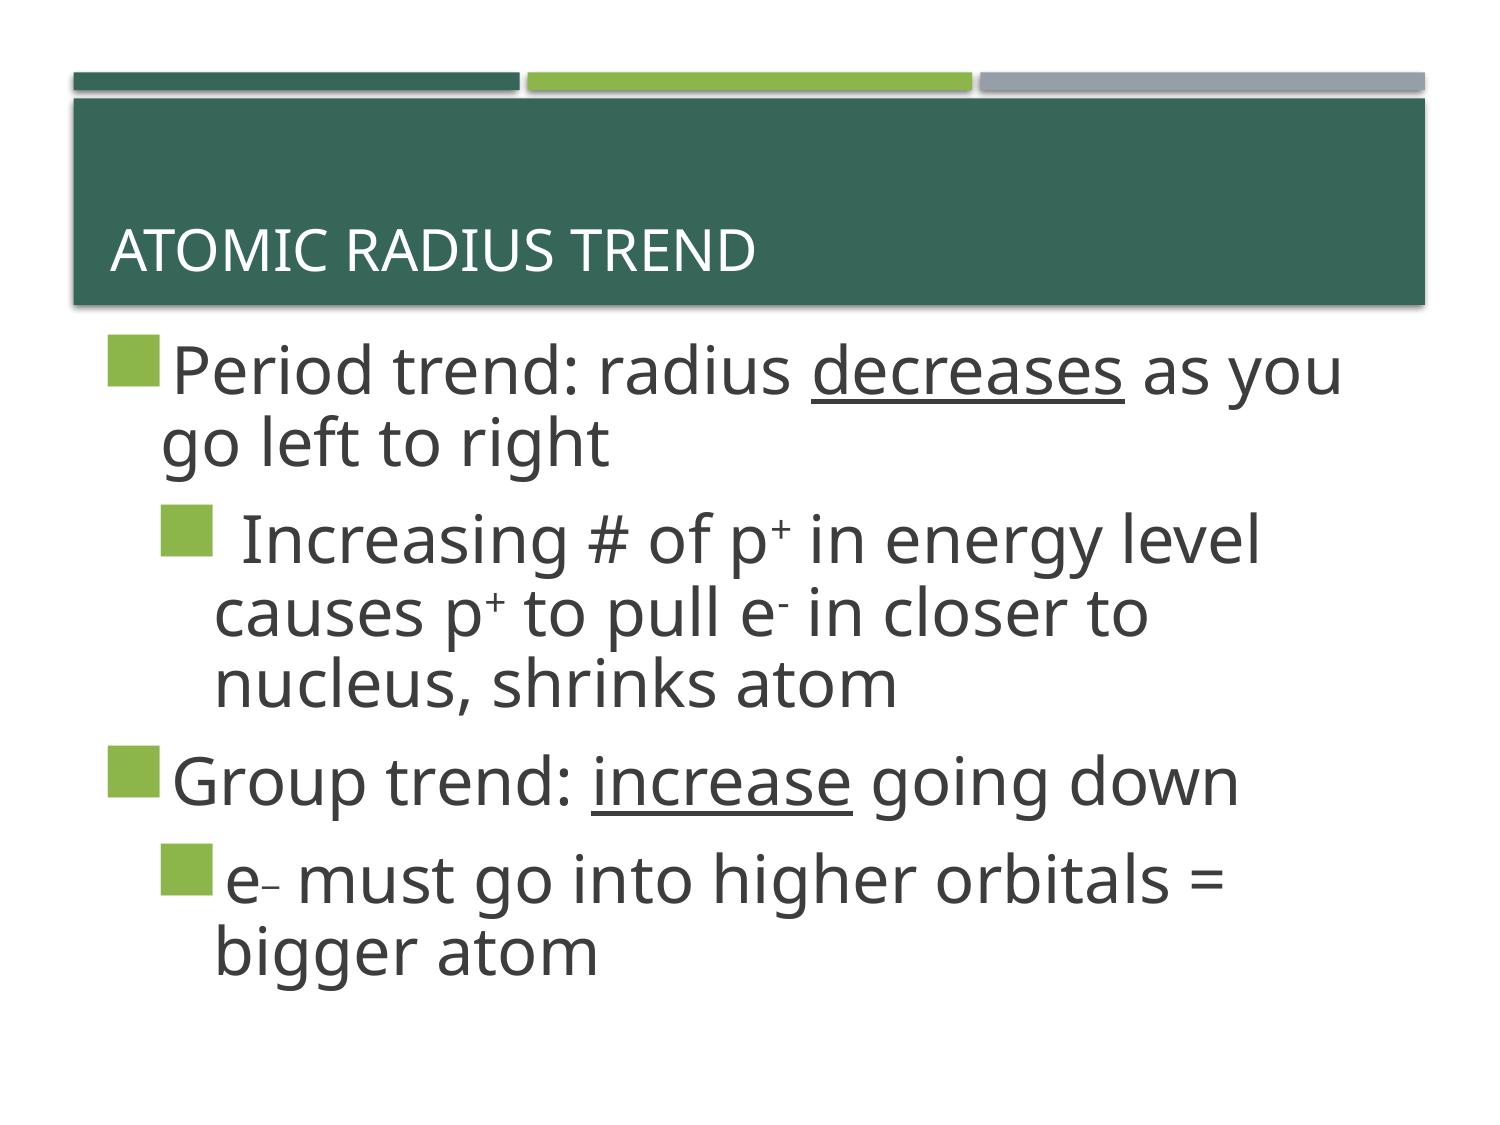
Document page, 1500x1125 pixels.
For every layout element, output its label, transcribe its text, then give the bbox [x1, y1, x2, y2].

title Atomic Radius Trend [95, 112, 1406, 291]
list Period trend: radius decreases as you go left to right Increasing # of p+ in energy level causes p+ to pull e- in closer to nucleus, shrinks atom Group trend: increase going down e_ must go into higher orbitals = bigger atom [95, 365, 1406, 962]
